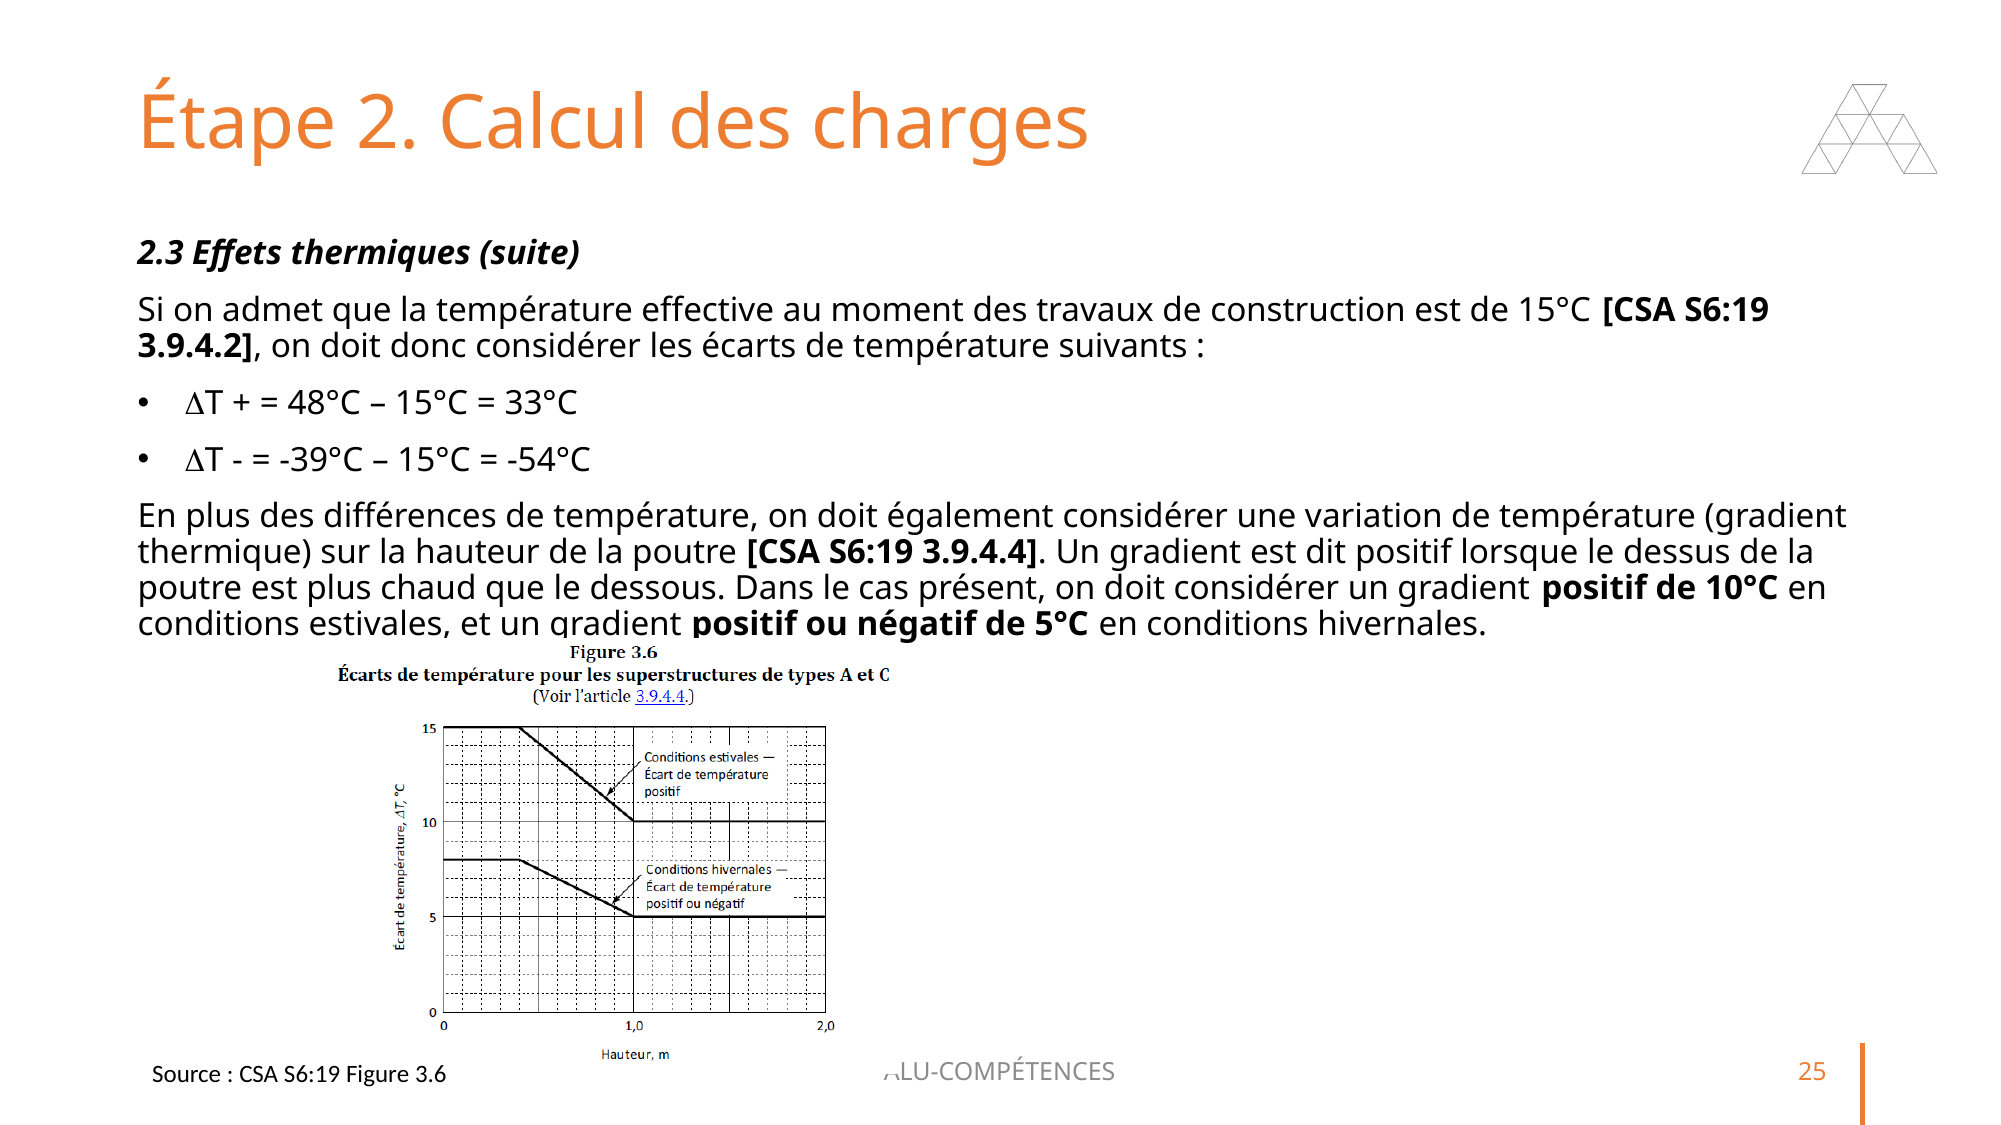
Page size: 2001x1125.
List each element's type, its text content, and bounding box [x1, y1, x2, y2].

text_box Source : CSA S6:19 Figure 3.6 [137, 1049, 481, 1095]
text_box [329, 638, 896, 1073]
title Étape 2. Calcul des charges [137, 84, 1749, 237]
picture [481, 638, 897, 1074]
list 2.3 Effets thermiques (suite) Si on admet que la température effective au moment des travaux de construction est de 15°C [CSA S6:19 3.9.4.2], on doit donc considérer les écarts de température suivants : DT + = 48°C – 15°C = 33°C DT - = -39°C – 15°C = -54°C En plus des différences de température, on doit également considérer une variation de température (gradient thermique) sur la hauteur de la poutre [CSA S6:19 3.9.4.4]. Un gradient est dit positif lorsque le dessus de la poutre est plus chaud que le dessous. Dans le cas présent, on doit considérer un gradient positif de 10°C en conditions estivales, et un gradient positif ou négatif de 5°C en conditions hivernales. [137, 236, 1863, 900]
slide_number 25 [1643, 1042, 1842, 1103]
footer ALU-COMPÉTENCES [662, 1042, 1338, 1103]
